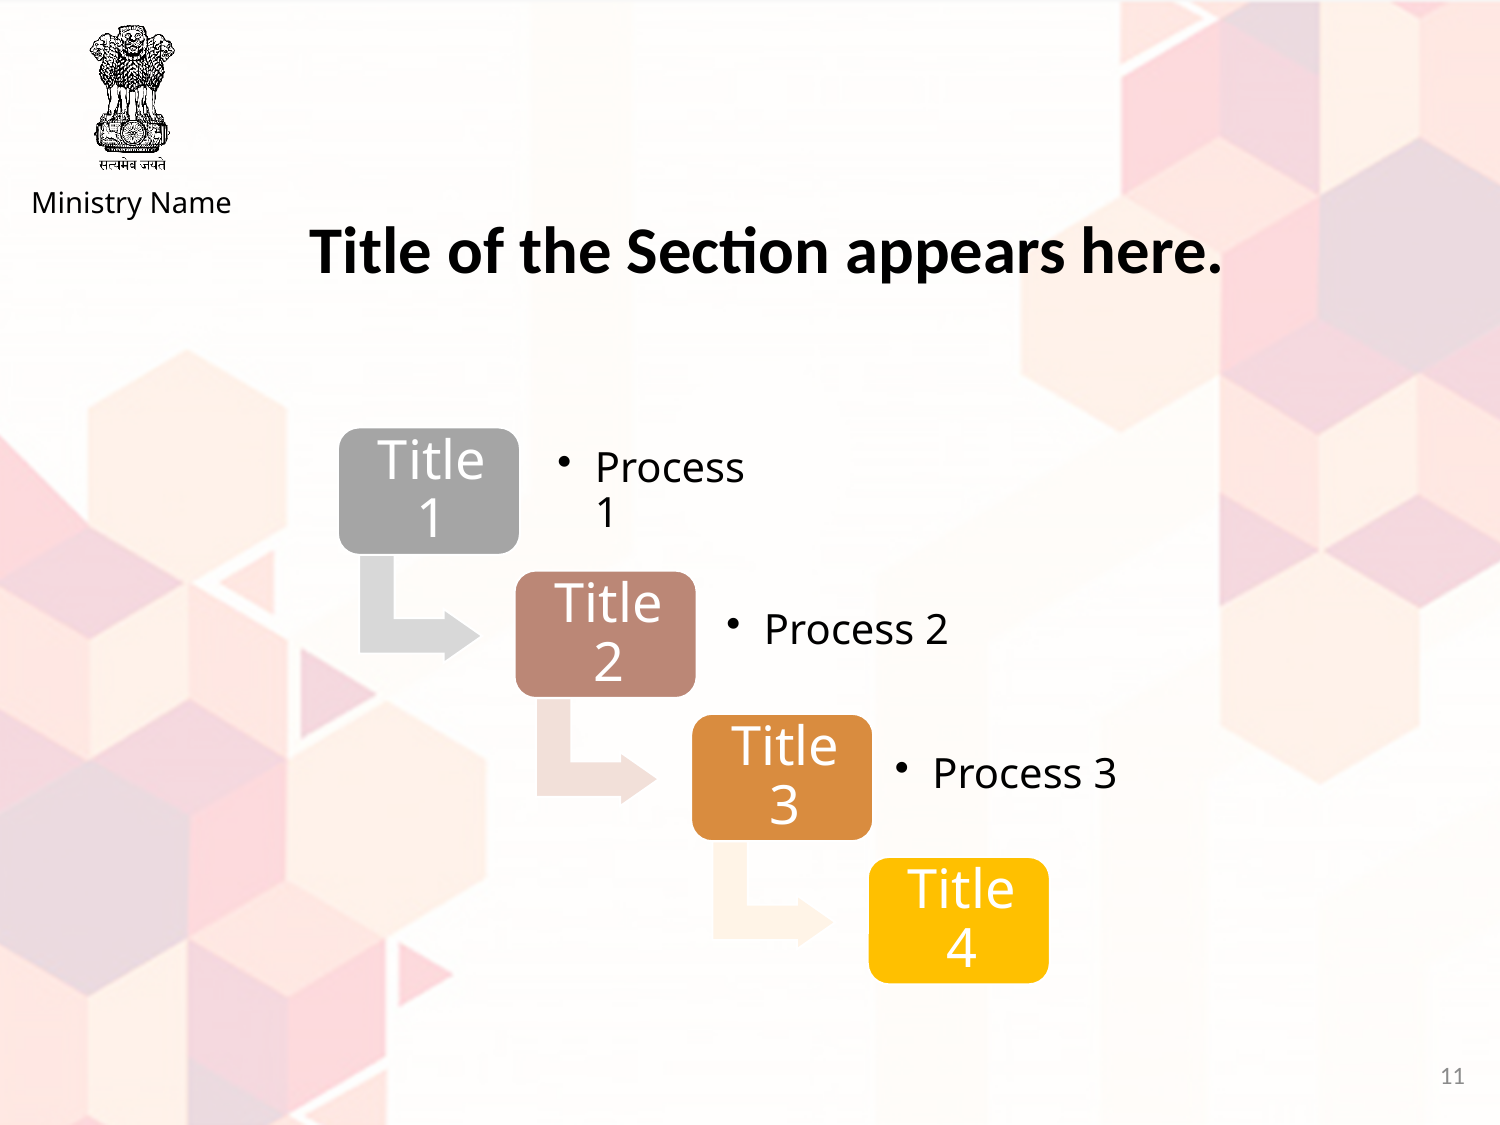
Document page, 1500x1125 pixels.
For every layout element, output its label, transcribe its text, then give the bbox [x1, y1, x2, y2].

list Title of the Section appears here. [289, 208, 1247, 327]
picture [84, 19, 180, 175]
list Ministry Name [0, 180, 268, 279]
slide_number 11 [1142, 1044, 1481, 1105]
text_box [242, 424, 1183, 988]
